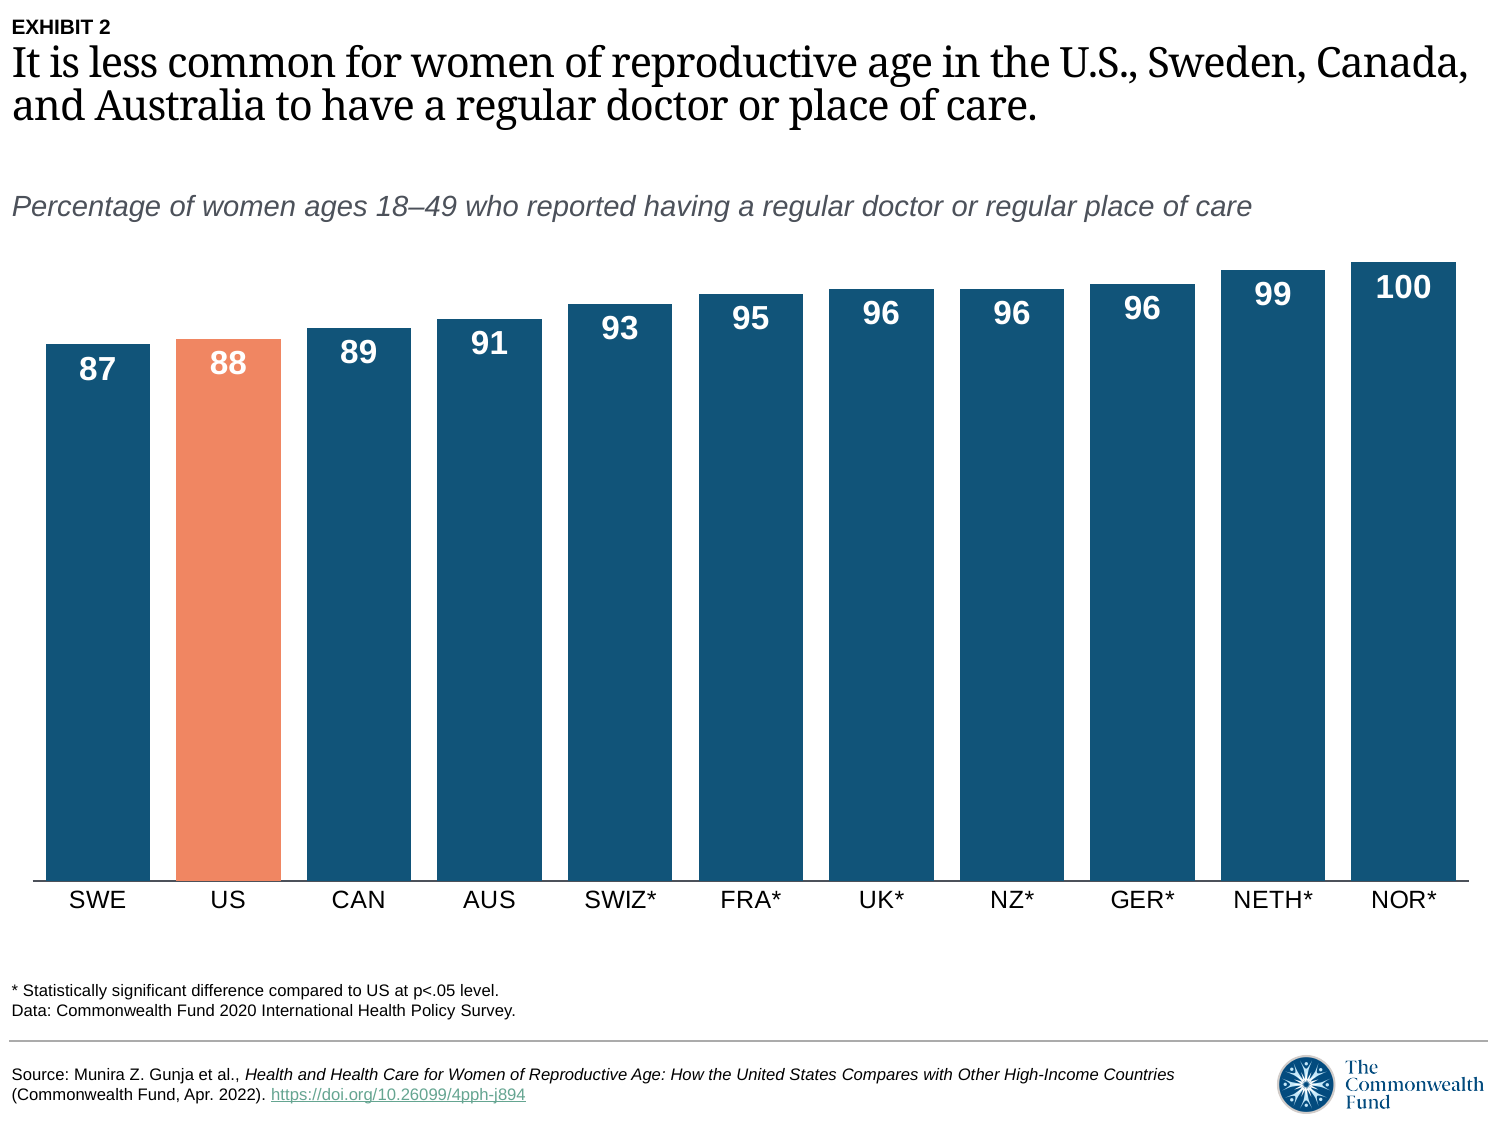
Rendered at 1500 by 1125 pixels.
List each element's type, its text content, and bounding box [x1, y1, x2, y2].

list * Statistically significant difference compared to US at p<.05 level. Data: Commonwealth Fund 2020 International Health Policy Survey. [11, 945, 1489, 1020]
text_box Percentage of women ages 18–49 who reported having a regular doctor or regular place of care [11, 187, 1488, 261]
text_box EXHIBIT 2 [11, 7, 1488, 39]
chart [11, 262, 1489, 938]
text_box It is less common for women of reproductive age in the U.S., Sweden, Canada, and Australia to have a regular doctor or place of care. [11, 43, 1488, 140]
picture [1271, 1048, 1490, 1118]
